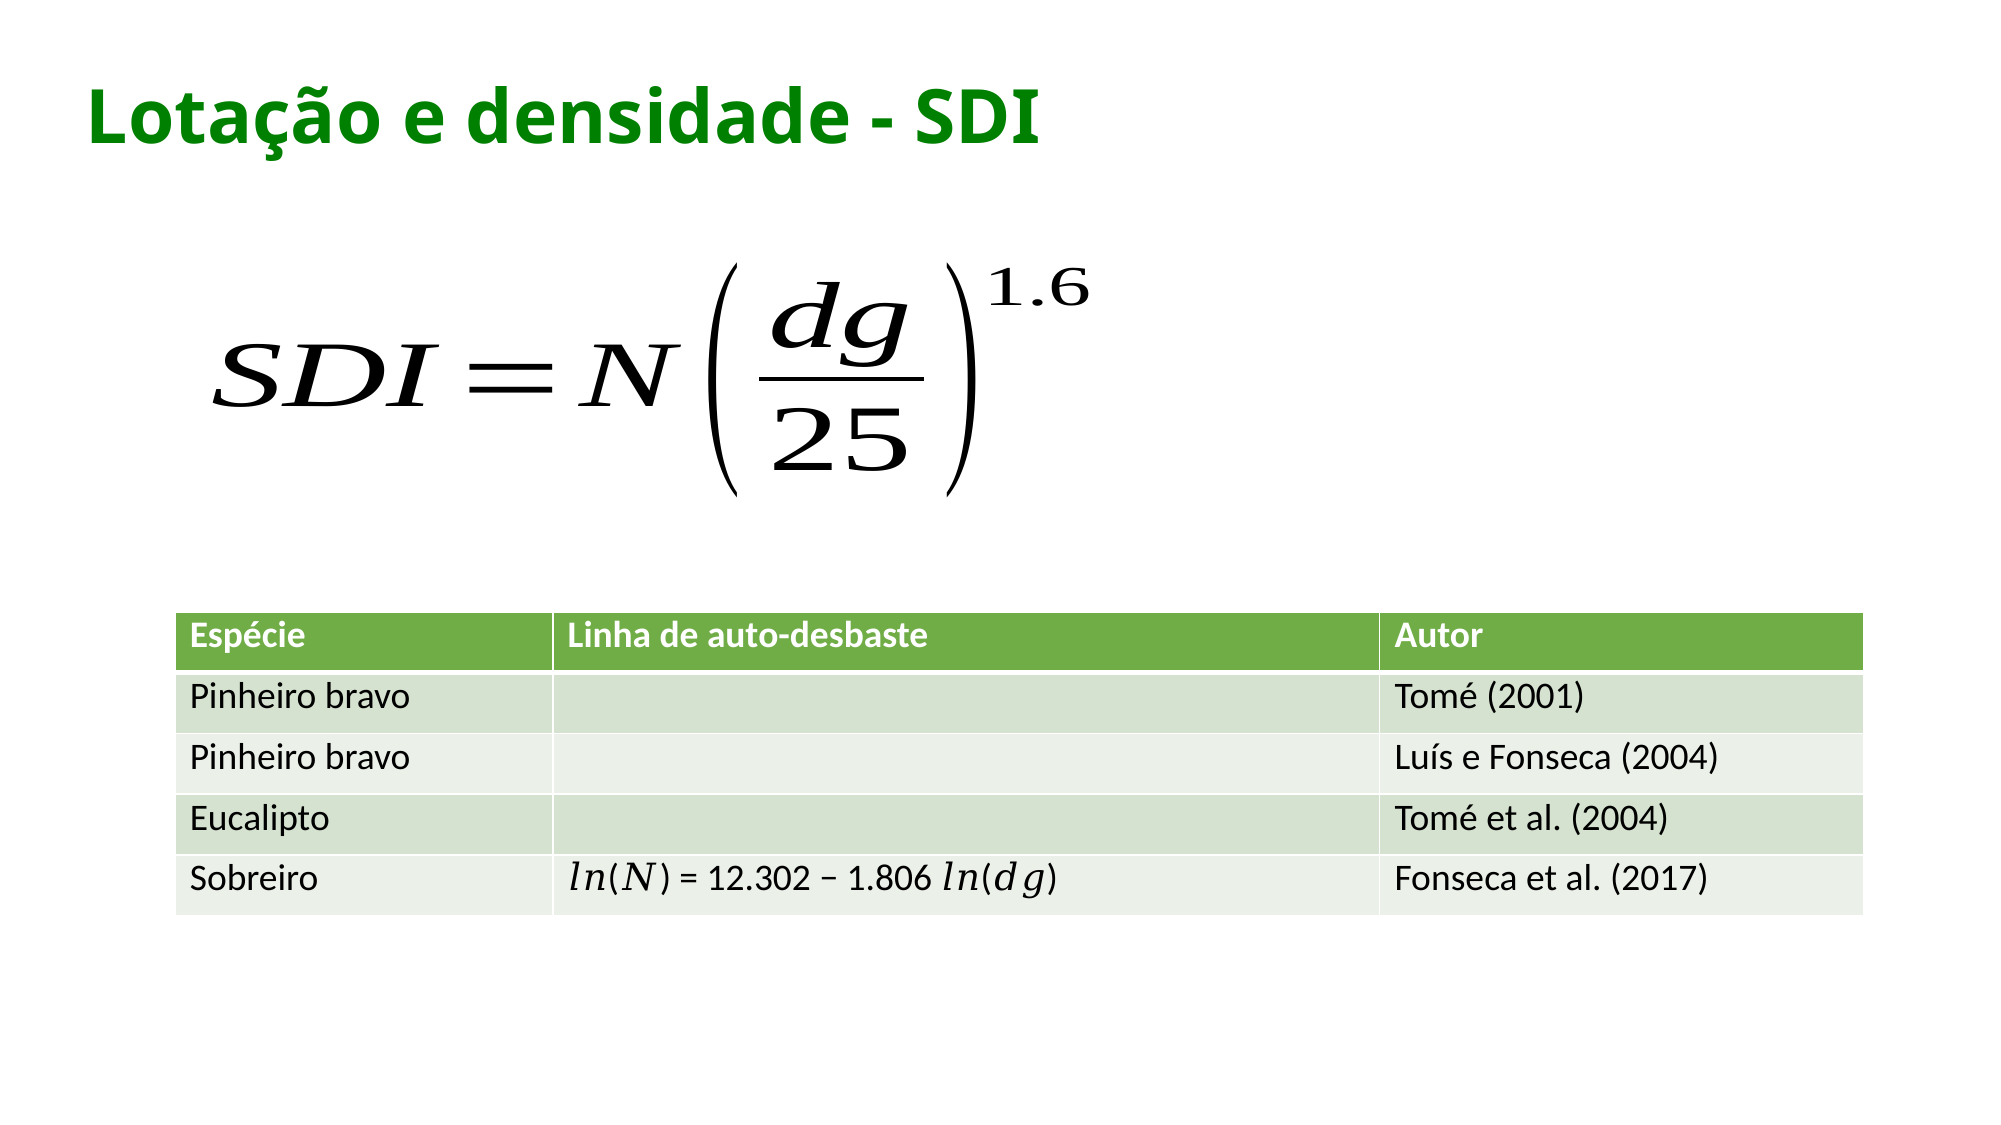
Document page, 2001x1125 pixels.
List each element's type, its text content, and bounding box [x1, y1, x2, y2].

title Lotação e densidade - SDI [70, 60, 1930, 179]
